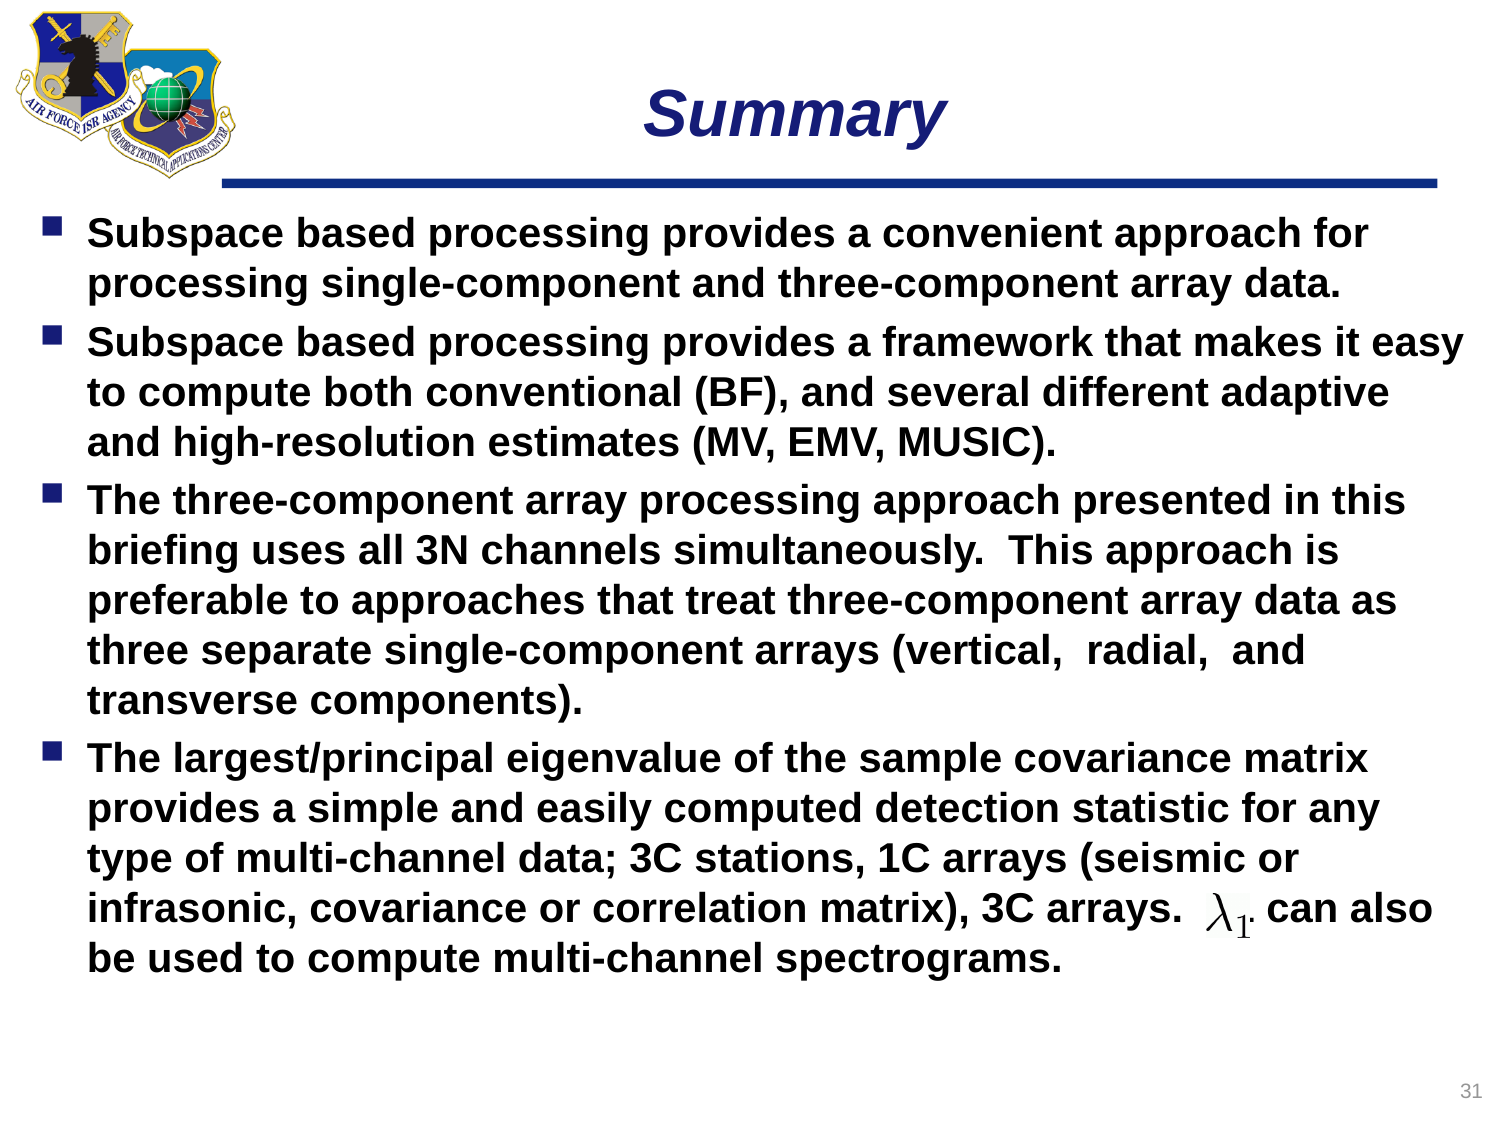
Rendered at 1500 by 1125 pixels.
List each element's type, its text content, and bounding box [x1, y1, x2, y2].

slide_number 31 [1310, 1070, 1499, 1121]
title Summary [240, 50, 1332, 169]
list Subspace based processing provides a convenient approach for processing single-component and three-component array data. Subspace based processing provides a framework that makes it easy to compute both conventional (BF), and several different adaptive and high-resolution estimates (MV, EMV, MUSIC). The three-component array processing approach presented in this briefing uses all 3N channels simultaneously. This approach is preferable to approaches that treat three-component array data as three separate single-component arrays (vertical, radial, and transverse components). The largest/principal eigenvalue of the sample covariance matrix provides a simple and easily computed detection statistic for any type of multi-channel data; 3C stations, 1C arrays (seismic or infrasonic, covariance or correlation matrix), 3C arrays. L1 can also be used to compute multi-channel spectrograms. [24, 198, 1482, 1074]
picture [12, 9, 238, 179]
picture [1205, 893, 1250, 939]
